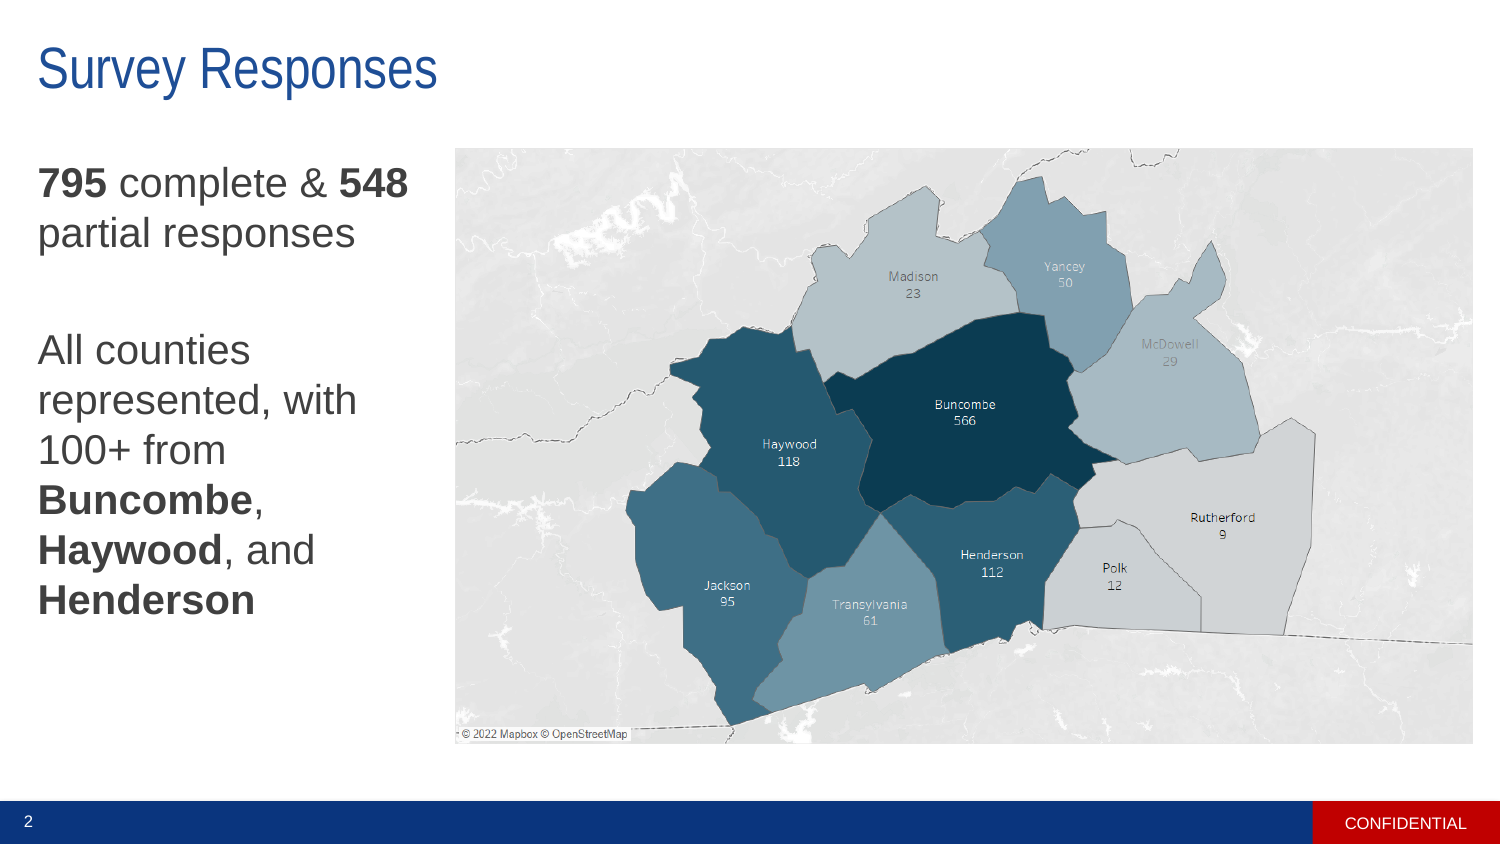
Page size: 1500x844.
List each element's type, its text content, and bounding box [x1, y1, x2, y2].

list 795 complete & 548 partial responses All counties represented, with 100+ from Buncombe, Haywood, and Henderson [22, 148, 440, 731]
slide_number 2 [0, 802, 57, 839]
footer CONFIDENTIAL [1312, 801, 1500, 844]
picture [454, 147, 1474, 745]
title Survey Responses [22, 22, 1474, 117]
